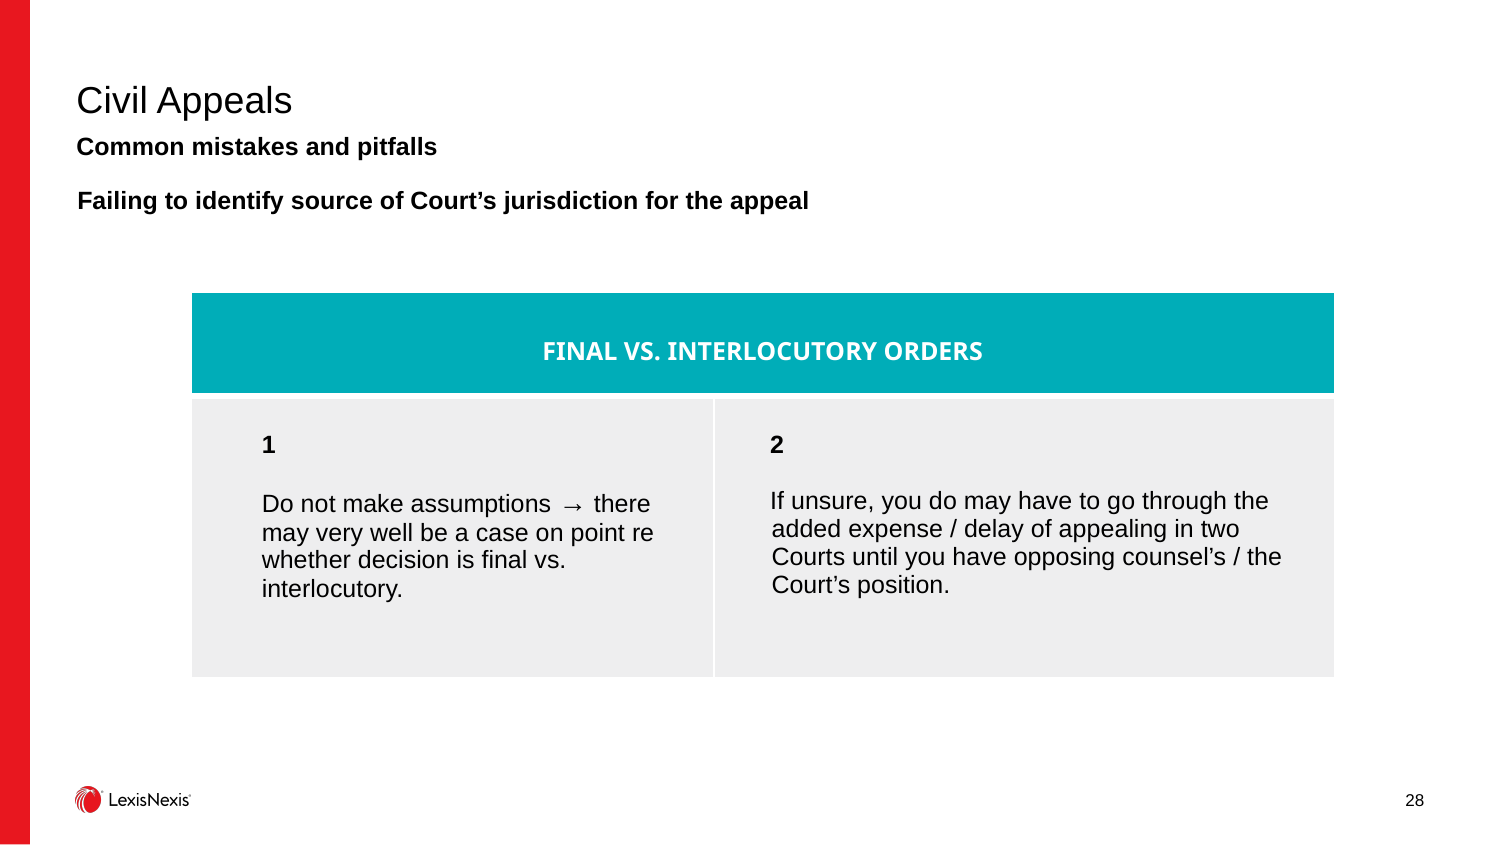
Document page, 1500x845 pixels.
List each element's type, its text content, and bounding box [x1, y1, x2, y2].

title Civil Appeals [75, 165, 1425, 218]
table_cell 2 If unsure, you do may have to go through the added expense / delay of appealing in two Courts until you have opposing counsel’s / the Court’s position. [715, 399, 1334, 677]
text_box [133, 216, 1352, 839]
title Civil Appeals [75, 74, 1425, 130]
table_cell 1 Do not make assumptions → there may very well be a case on point re whether decision is final vs. interlocutory. [192, 399, 713, 677]
slide_number 28 [1340, 754, 1425, 845]
text_box Failing to identify source of Court’s jurisdiction for the appeal [62, 177, 868, 223]
table_header FINAL VS. INTERLOCUTORY ORDERS [192, 293, 1334, 393]
list Common mistakes and pitfalls [75, 130, 1425, 165]
picture [75, 786, 133, 813]
